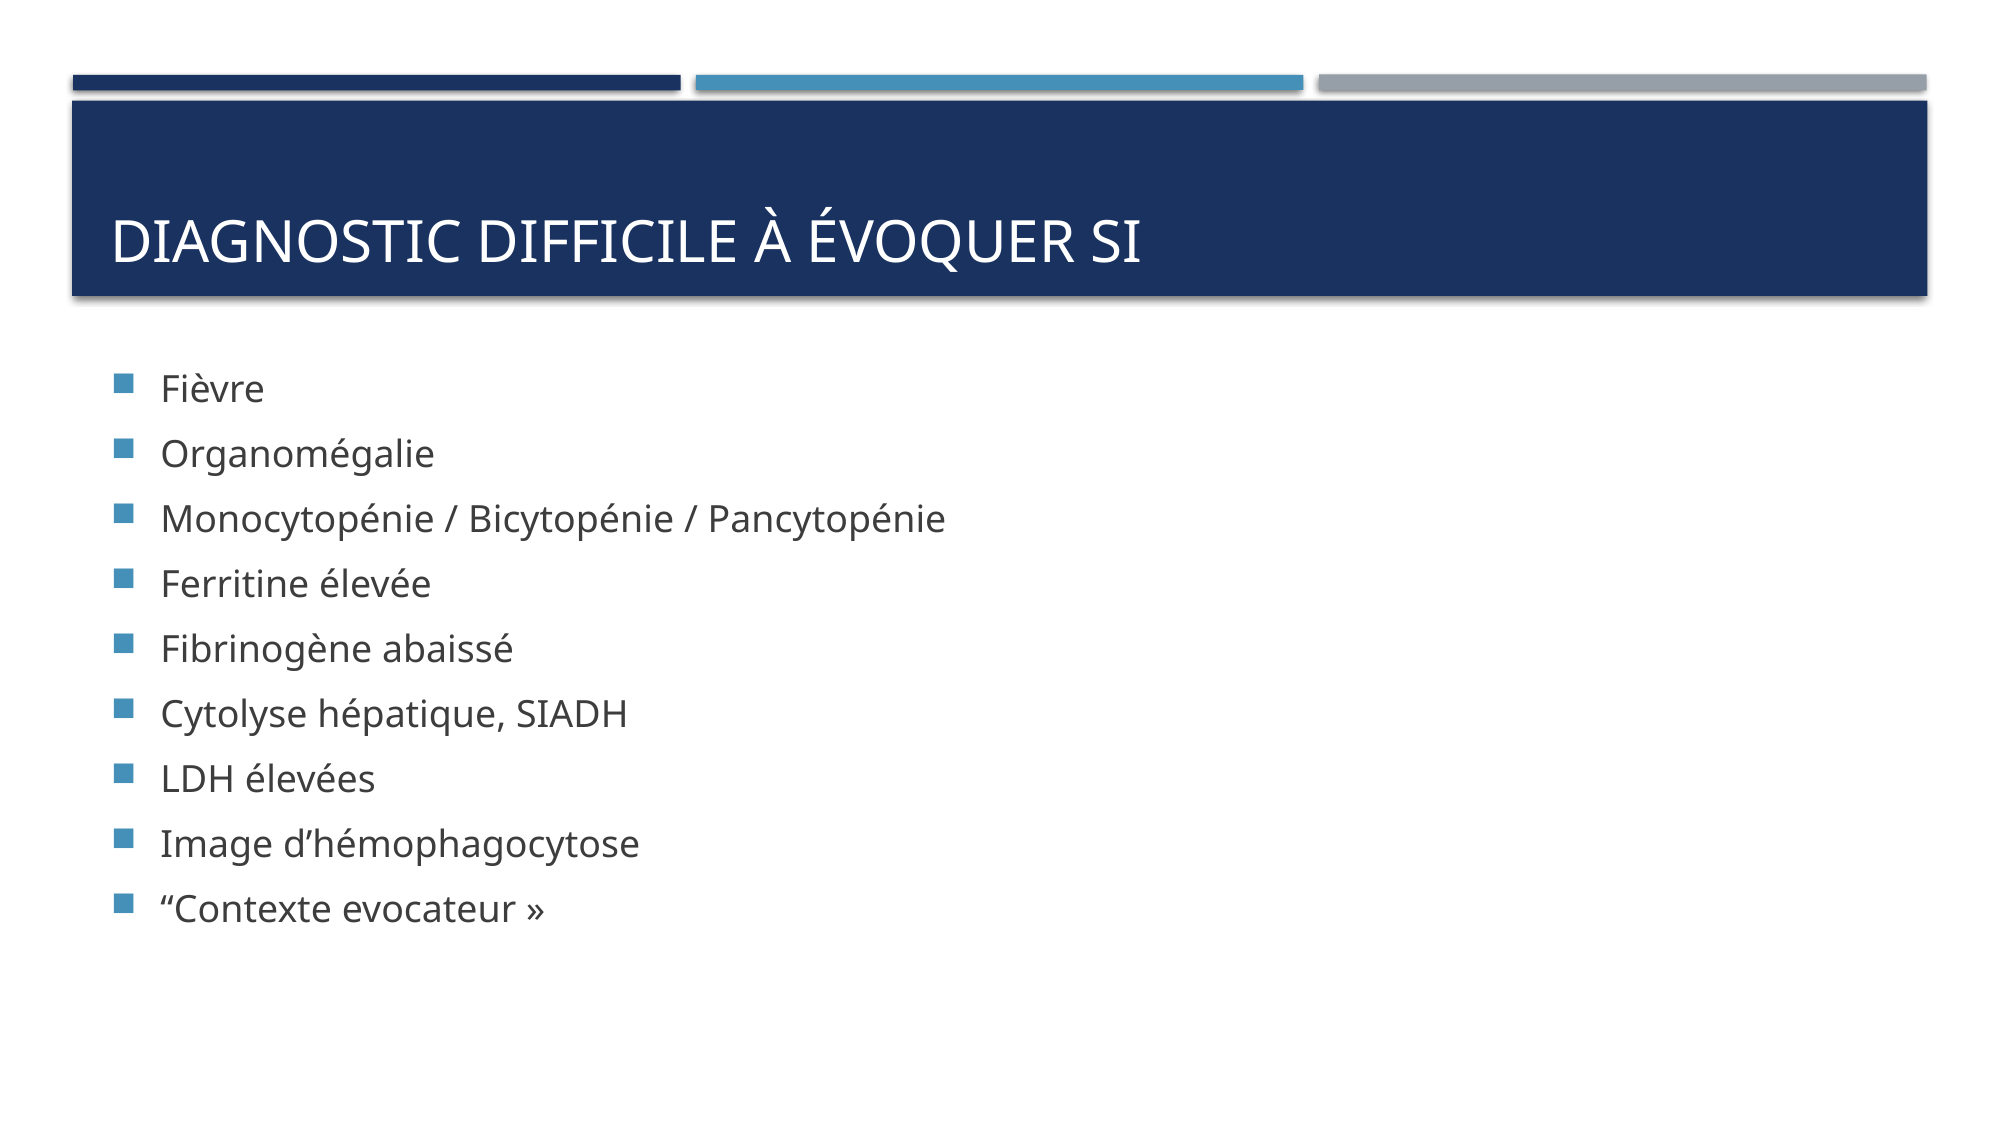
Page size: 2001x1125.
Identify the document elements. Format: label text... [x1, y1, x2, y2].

list Fièvre Organomégalie Monocytopénie / Bicytopénie / Pancytopénie Ferritine élevée Fibrinogène abaissé Cytolyse hépatique, SIADH LDH élevées Image d’hémophagocytose “Contexte evocateur » [95, 357, 1905, 962]
title Diagnostic difficile à évoquer si [95, 115, 1905, 282]
